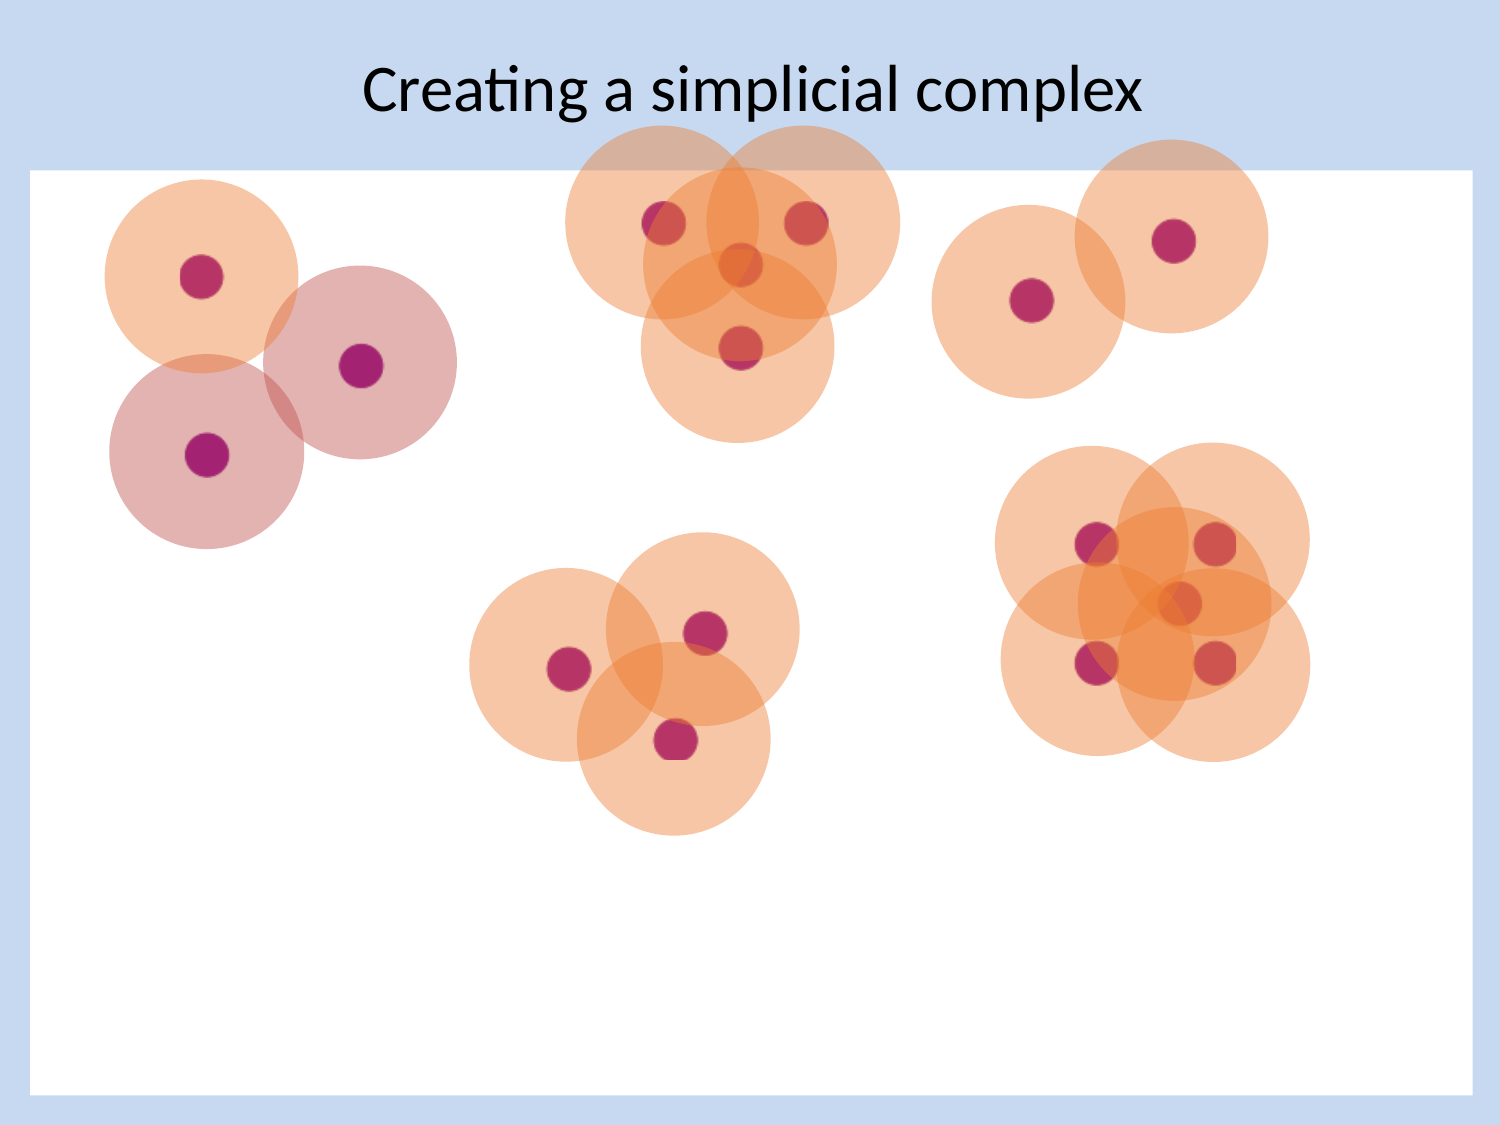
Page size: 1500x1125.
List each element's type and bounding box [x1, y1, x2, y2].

text_box [104, 125, 1311, 836]
text_box [0, 0, 1500, 1125]
